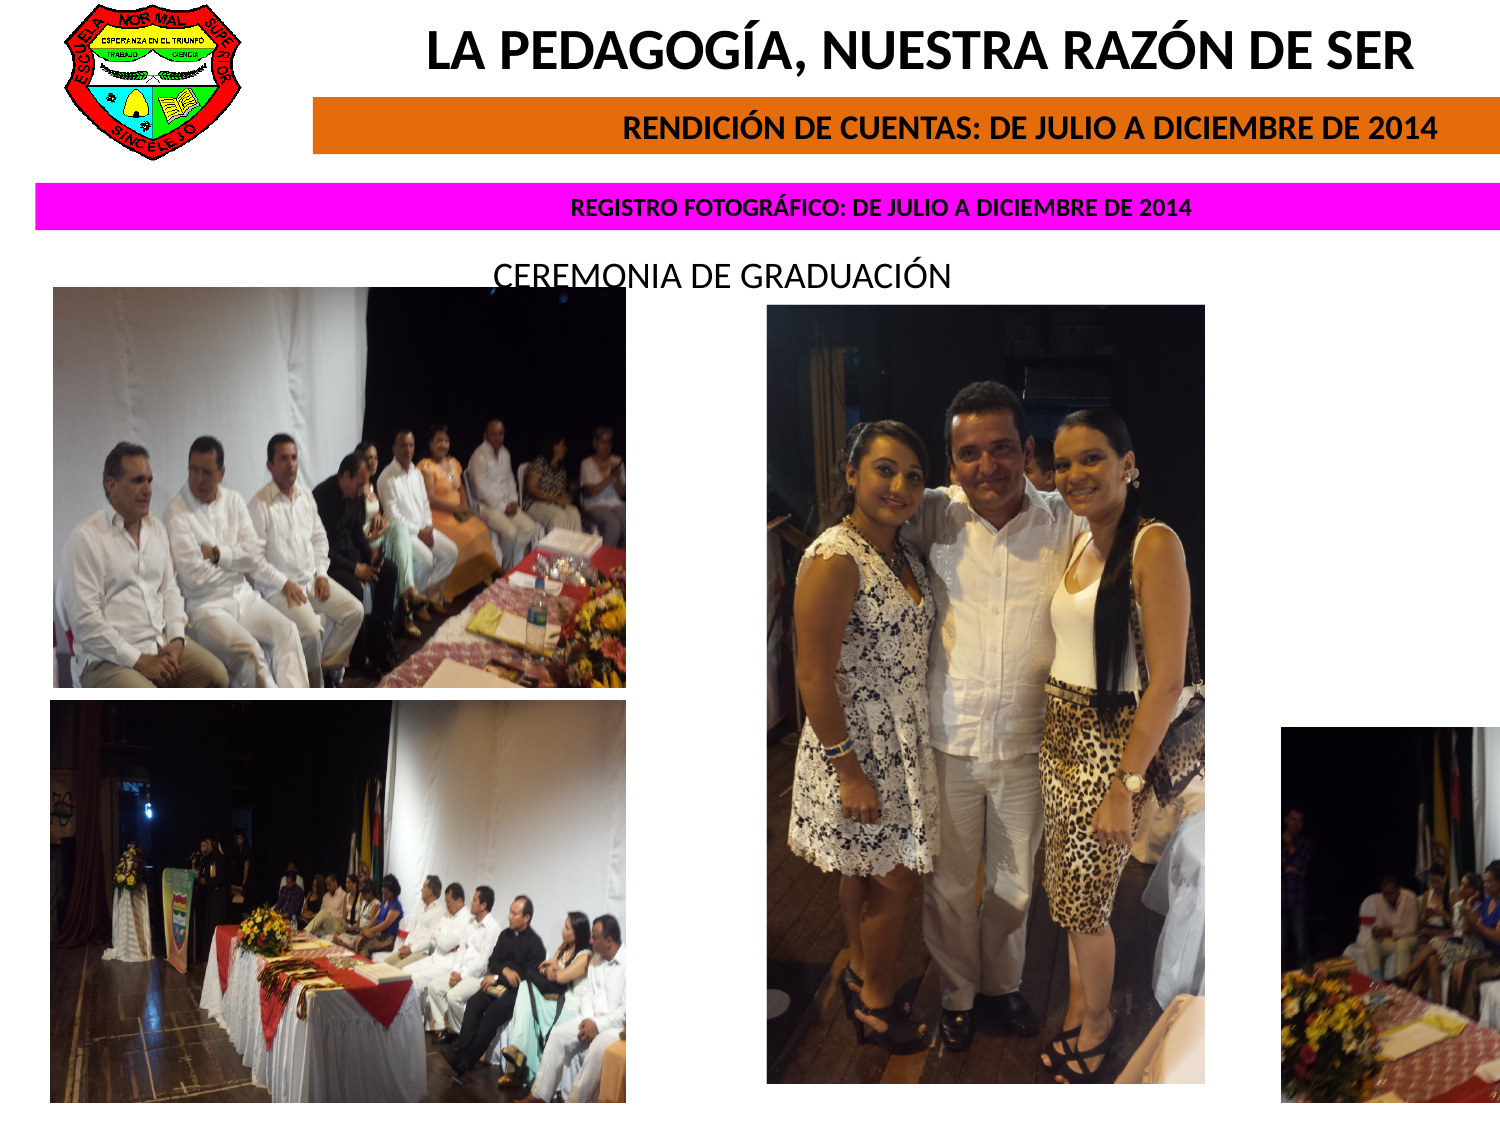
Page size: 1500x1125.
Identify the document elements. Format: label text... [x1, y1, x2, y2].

text_box RENDICIÓN DE CUENTAS: DE JULIO A DICIEMBRE DE 2014 [312, 97, 1500, 155]
text_box REGISTRO FOTOGRÁFICO: DE JULIO A DICIEMBRE DE 2014 [35, 182, 1500, 231]
text_box LA PEDAGOGÍA, NUESTRA RAZÓN DE SER [407, 3, 1435, 90]
text_box CEREMONIA DE GRADUACIÓN [478, 243, 1140, 304]
picture [64, 3, 243, 162]
picture [50, 286, 1500, 1103]
